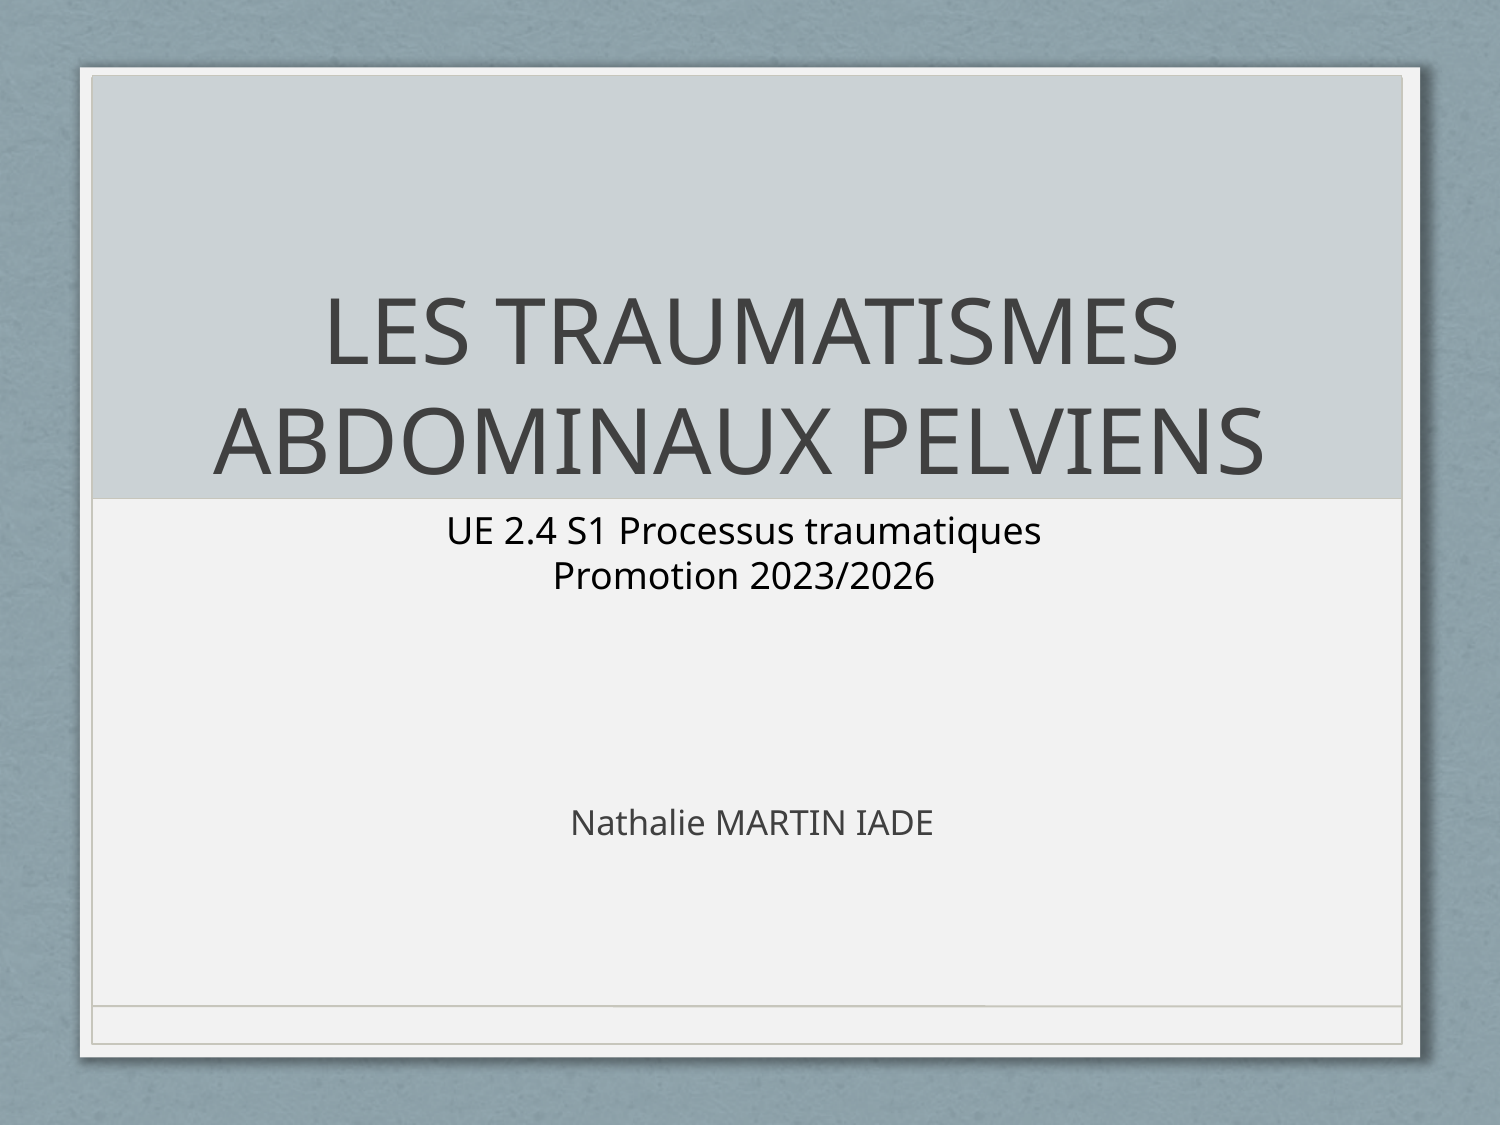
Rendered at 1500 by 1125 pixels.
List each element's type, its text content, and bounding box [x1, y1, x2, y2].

text_box UE 2.4 S1 Processus traumatiques Promotion 2023/2026 [117, 499, 1372, 605]
title LES TRAUMATISMES ABDOMINAUX PELVIENS [150, 184, 1355, 499]
subtitle Nathalie MARTIN IADE [150, 793, 1355, 850]
